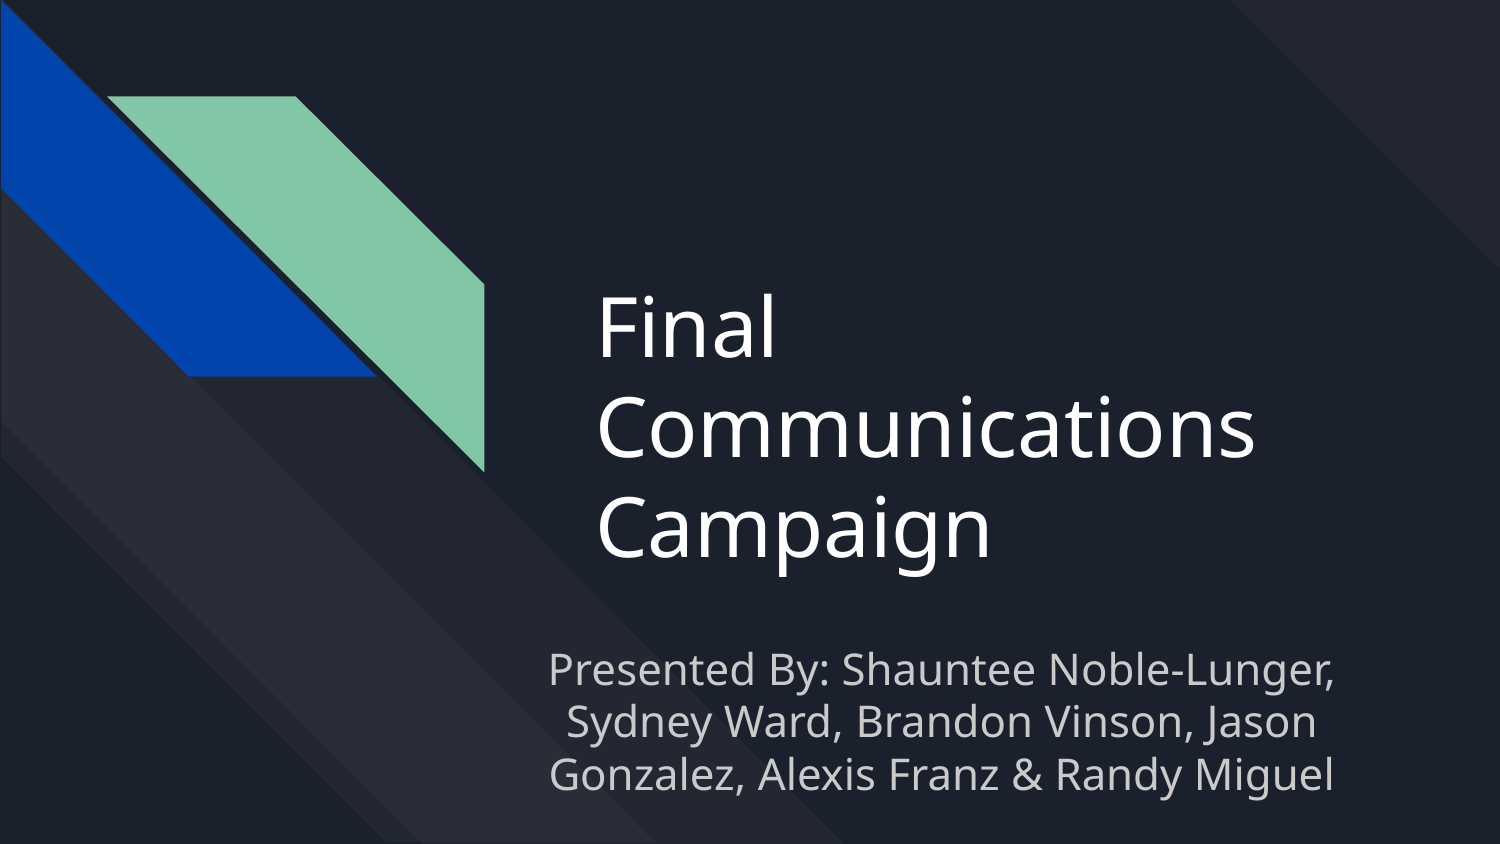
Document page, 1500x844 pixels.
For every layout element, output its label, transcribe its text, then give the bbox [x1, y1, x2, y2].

subtitle Presented By: Shauntee Noble-Lunger, Sydney Ward, Brandon Vinson, Jason Gonzalez, Alexis Franz & Randy Miguel [465, 626, 1419, 710]
title Final Communications Campaign [580, 258, 1404, 518]
